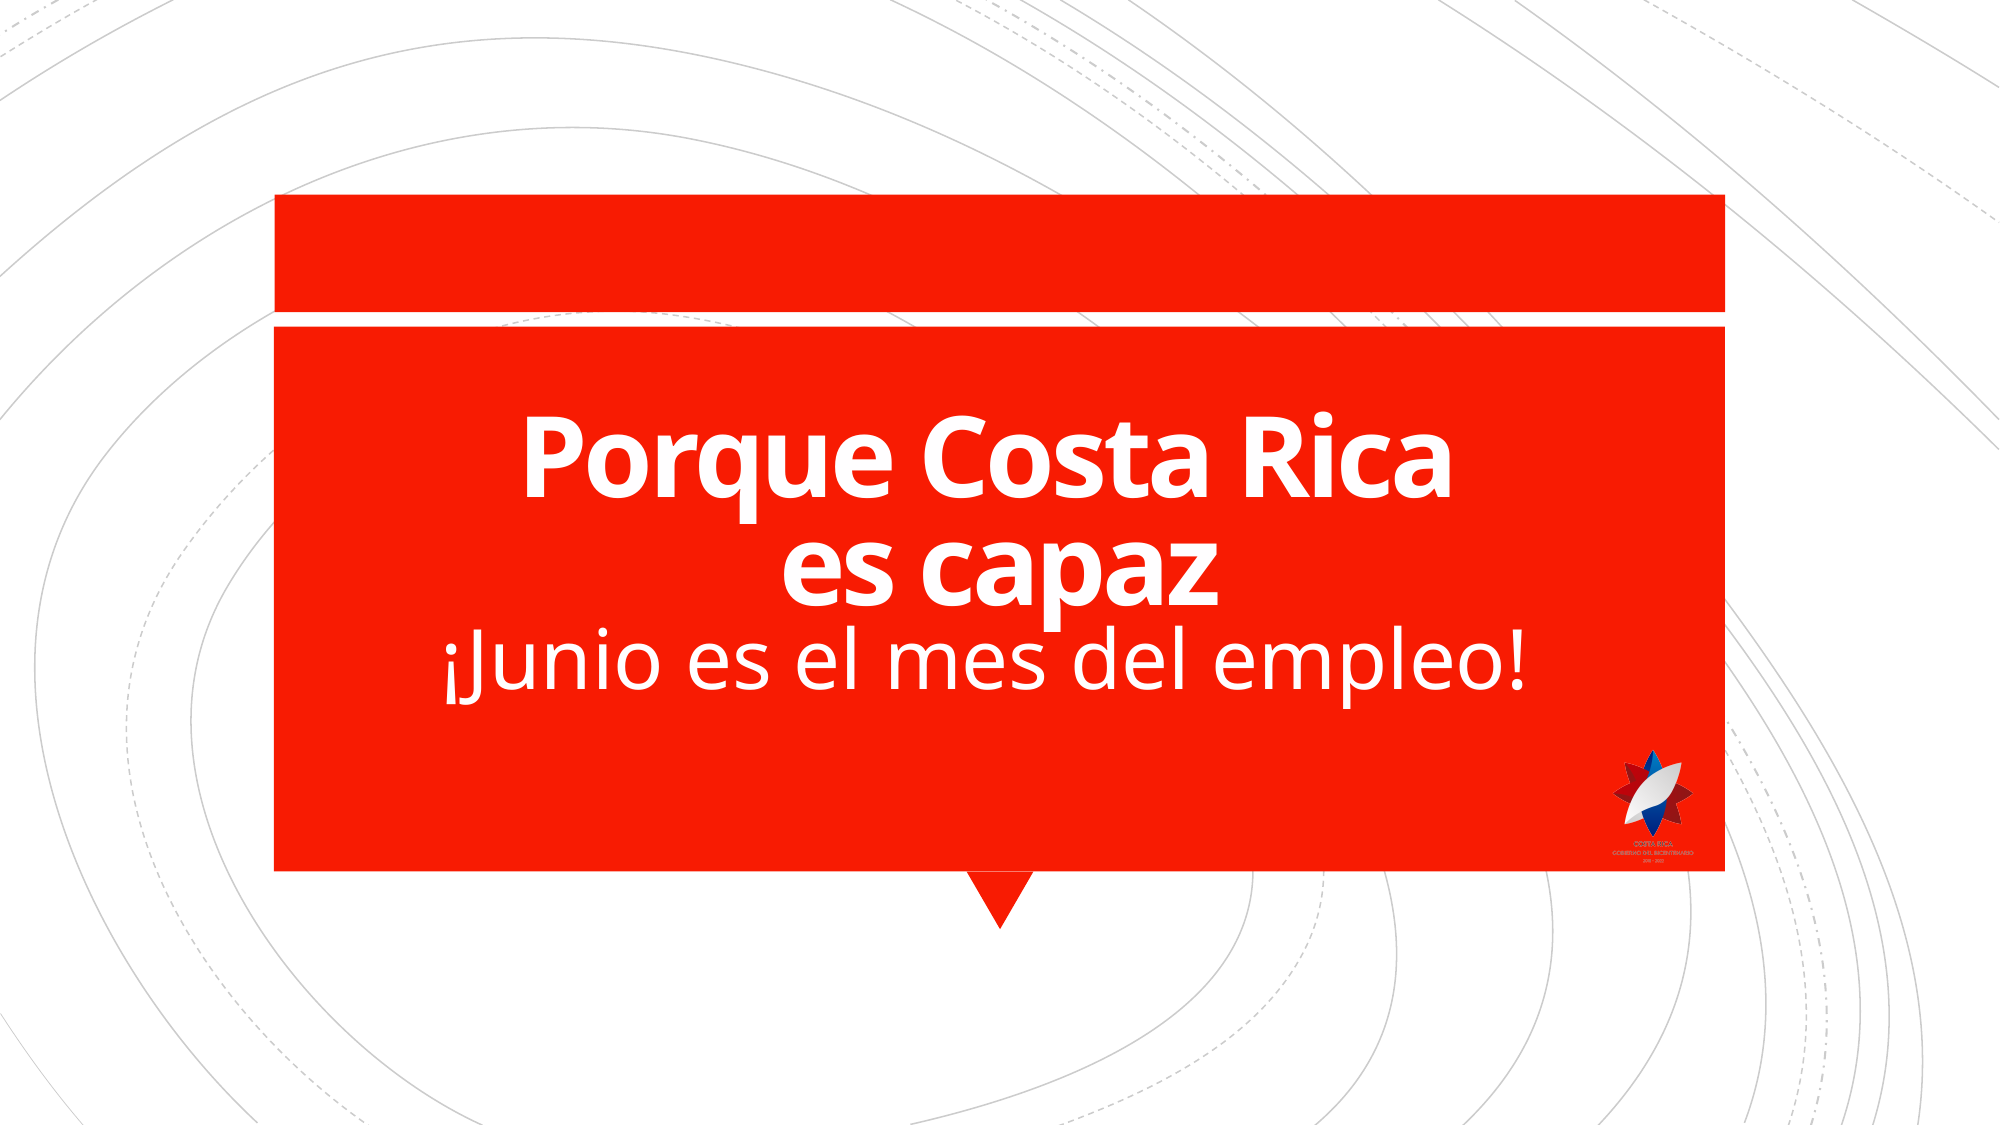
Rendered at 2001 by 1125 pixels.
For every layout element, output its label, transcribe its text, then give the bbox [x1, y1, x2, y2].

title Porque Costa Rica es capaz [288, 339, 1713, 605]
subtitle ¡Junio es el mes del empleo! [194, 605, 1776, 720]
picture [1593, 740, 1713, 871]
